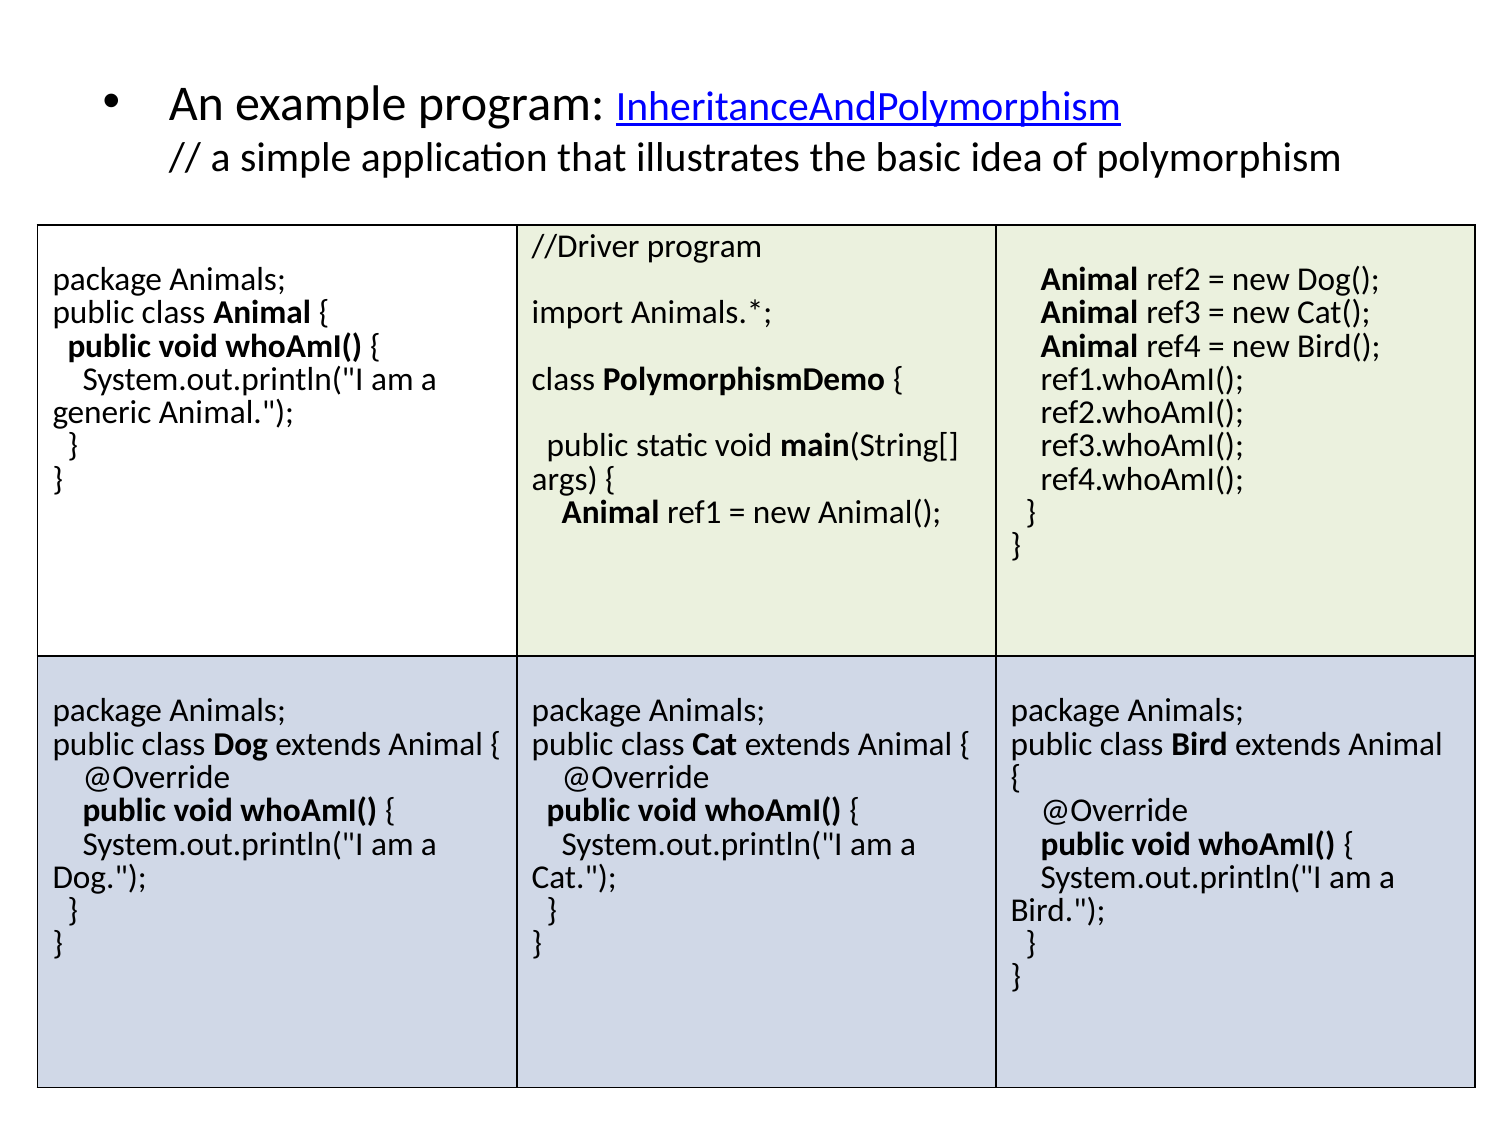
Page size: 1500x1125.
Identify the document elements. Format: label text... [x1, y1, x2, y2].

table_header Animal ref2 = new Dog(); Animal ref3 = new Cat(); Animal ref4 = new Bird(); ref1.whoAmI(); ref2.whoAmI(); ref3.whoAmI(); ref4.whoAmI(); } } [997, 226, 1474, 655]
title An example program: InheritanceAndPolymorphism // a simple application that illustrates the basic idea of polymorphism [87, 50, 1438, 200]
table_header //Driver program import Animals.*; class PolymorphismDemo { public static void main(String[] args) { Animal ref1 = new Animal(); [518, 226, 995, 655]
table_cell package Animals; public class Cat extends Animal { @Override public void whoAmI() { System.out.println("I am a Cat."); } } [518, 657, 995, 1087]
table_cell package Animals; public class Bird extends Animal { @Override public void whoAmI() { System.out.println("I am a Bird."); } } [997, 657, 1474, 1087]
table_header package Animals; public class Animal { public void whoAmI() { System.out.println("I am a generic Animal."); } } [38, 226, 516, 655]
table_cell package Animals; public class Dog extends Animal { @Override public void whoAmI() { System.out.println("I am a Dog."); } } [38, 657, 516, 1087]
